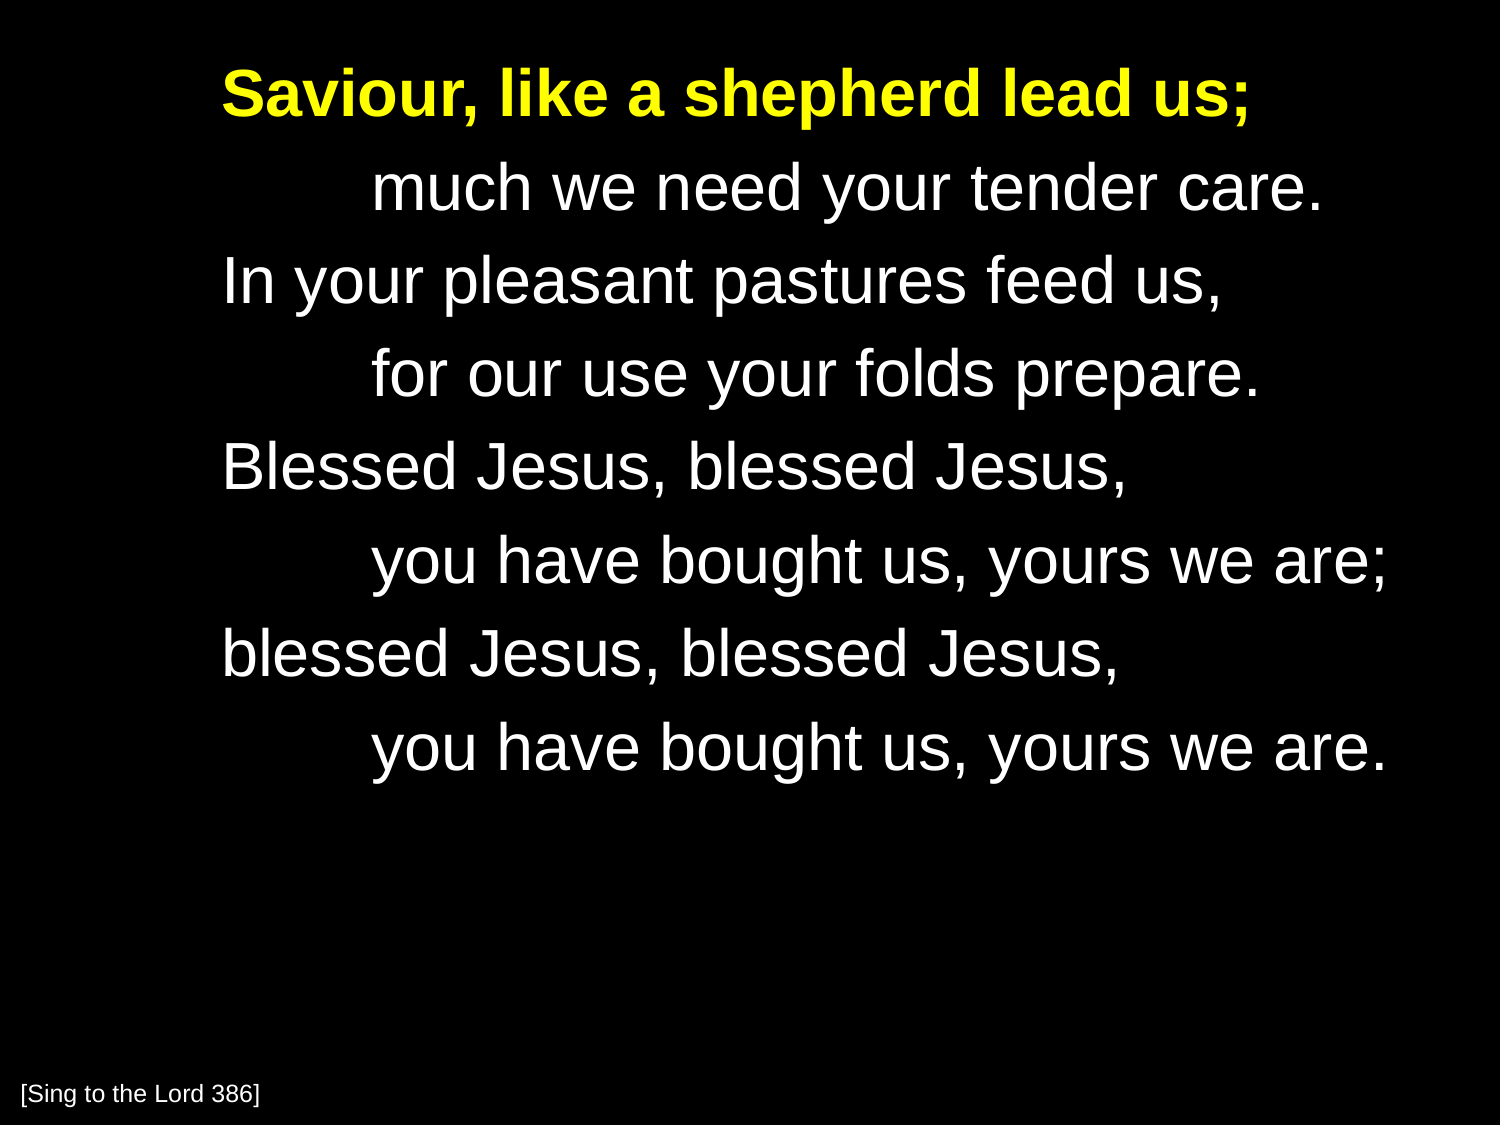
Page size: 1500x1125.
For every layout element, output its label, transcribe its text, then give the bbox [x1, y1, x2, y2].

text_box [Sing to the Lord 386] [5, 1070, 526, 1115]
list Saviour, like a shepherd lead us; much we need your tender care. In your pleasant pastures feed us, for our use your folds prepare. Blessed Jesus, blessed Jesus, you have bought us, yours we are; blessed Jesus, blessed Jesus, you have bought us, yours we are. [0, 42, 1500, 1047]
